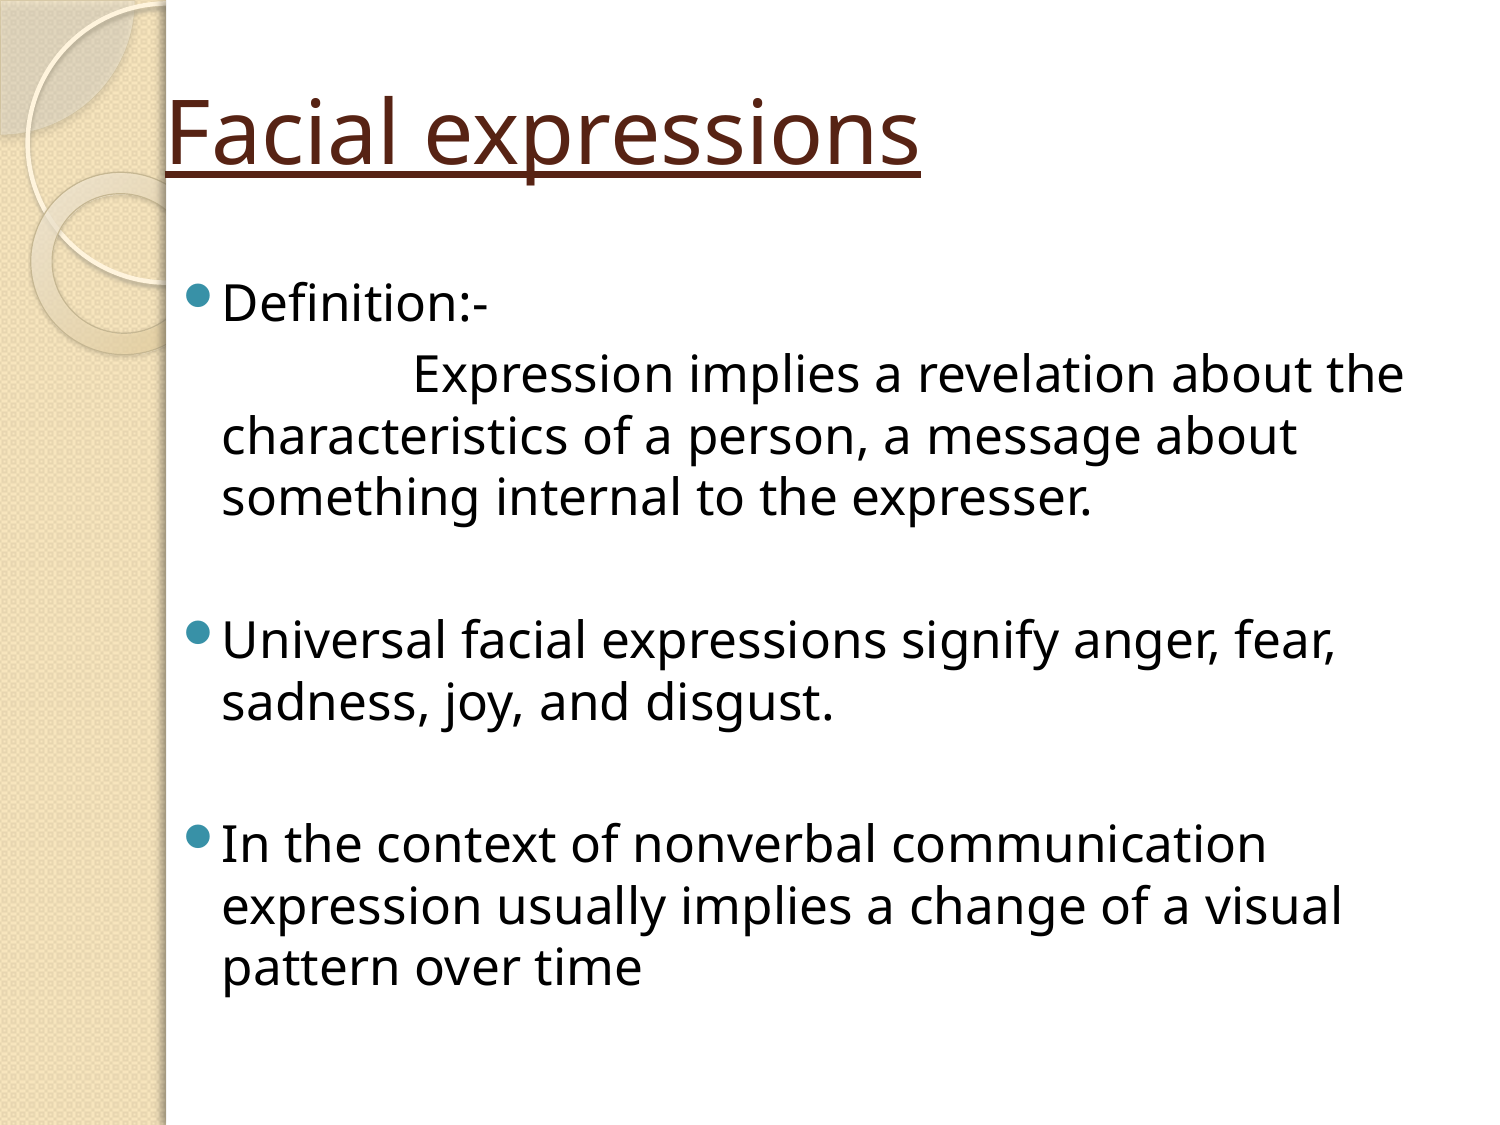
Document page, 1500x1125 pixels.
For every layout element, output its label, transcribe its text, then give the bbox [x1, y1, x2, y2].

title Facial expressions [150, 35, 1500, 223]
list Definition:- Expression implies a revelation about the characteristics of a person, a message about something internal to the expresser. Universal facial expressions signify anger, fear, sadness, joy, and disgust. In the context of nonverbal communication expression usually implies a change of a visual pattern over time [157, 262, 1500, 1005]
